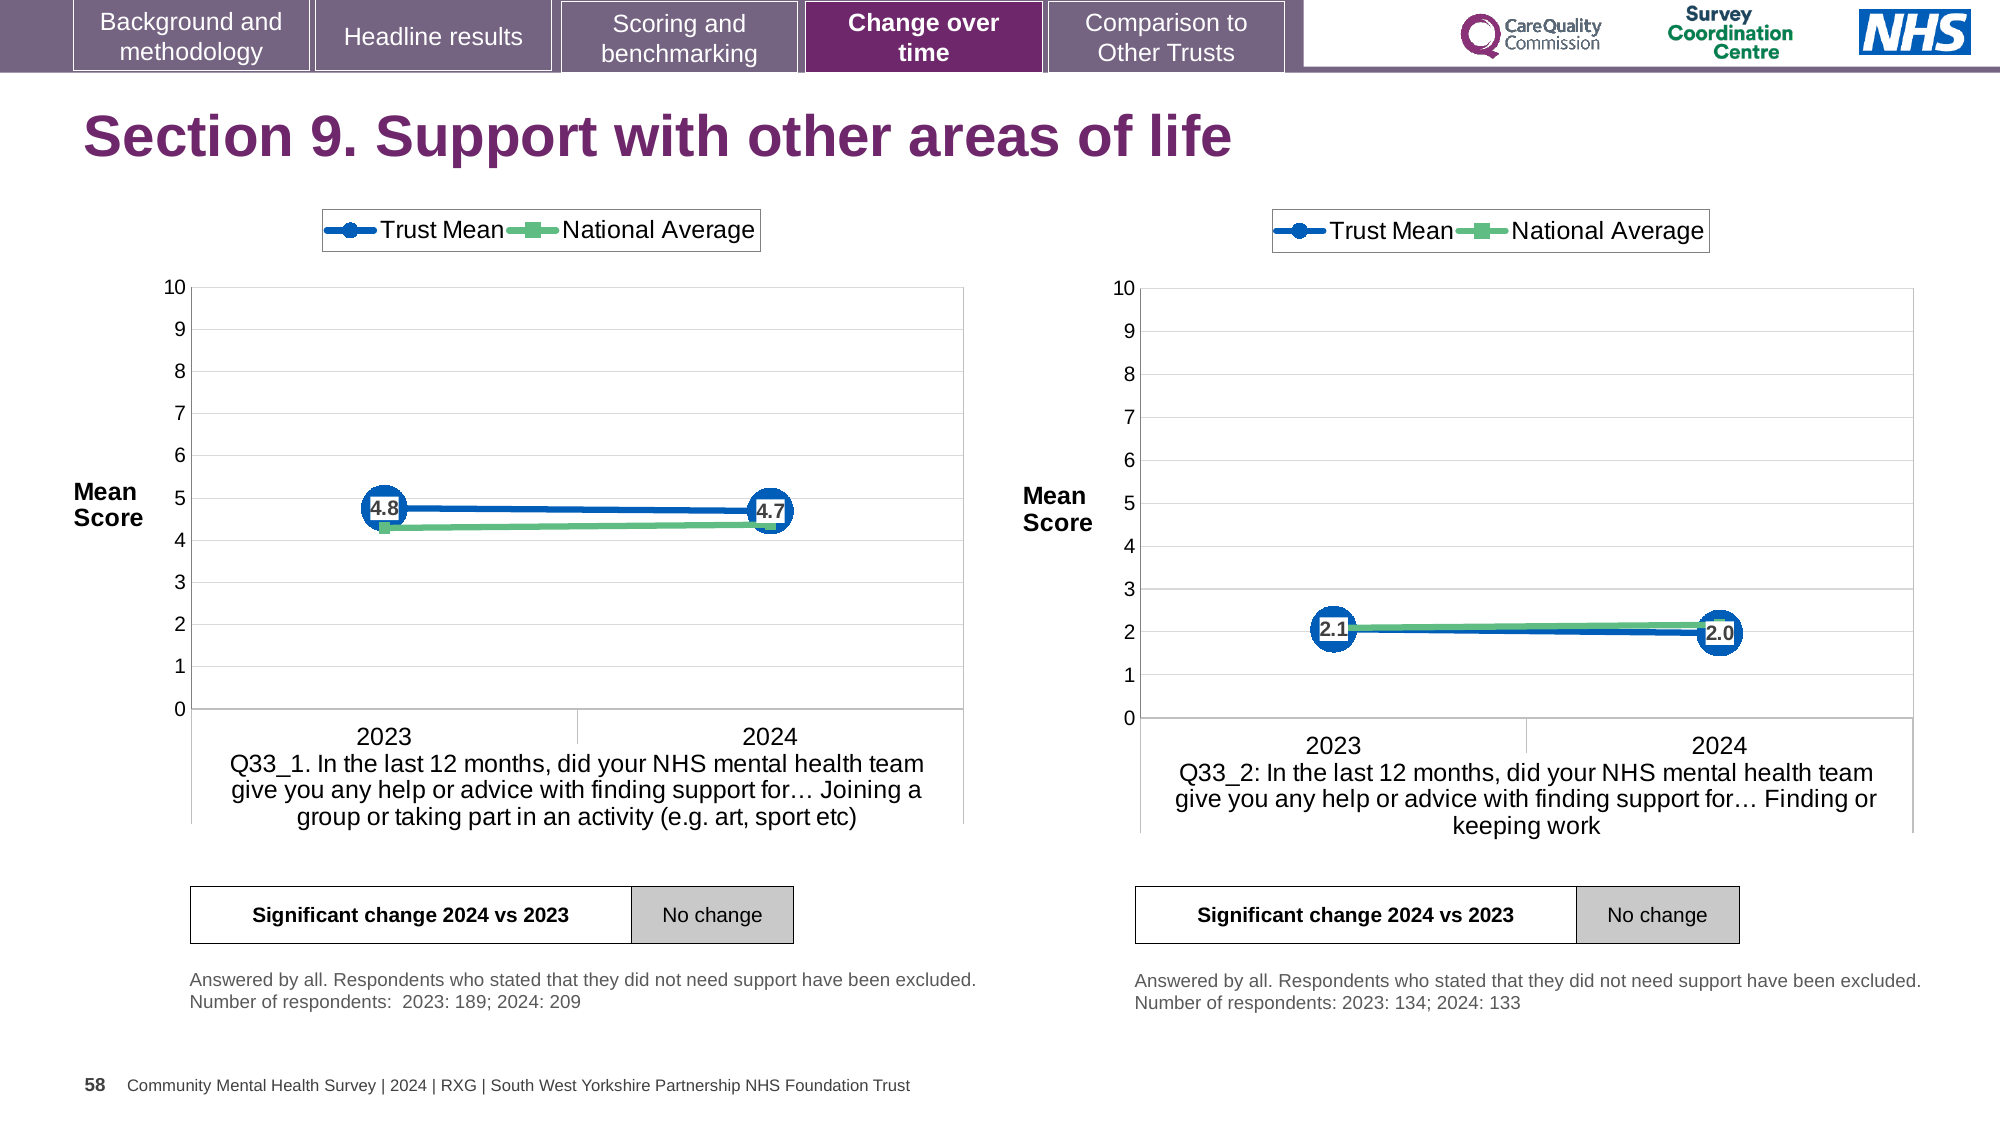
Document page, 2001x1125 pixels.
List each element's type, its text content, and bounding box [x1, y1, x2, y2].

table_header Significant change 2024 vs 2023 [1136, 887, 1576, 943]
picture [1666, 3, 1794, 61]
table_header Significant change 2024 vs 2023 [191, 887, 631, 943]
table_header No change [1577, 887, 1739, 943]
picture [1859, 9, 1971, 55]
chart [1018, 207, 1916, 870]
chart [68, 207, 966, 858]
picture [1460, 13, 1602, 59]
table_header No change [632, 887, 793, 943]
title Section 9. Support with other areas of life [68, 83, 1942, 191]
text_box 58 [84, 1065, 122, 1125]
text_box Answered by all. Respondents who stated that they did not need support have been excluded. Number of respondents: 2023: 189; 2024: 209 [174, 959, 1039, 1020]
text_box Answered by all. Respondents who stated that they did not need support have been excluded. Number of respondents: 2023: 134; 2024: 133 [1119, 960, 1984, 1044]
